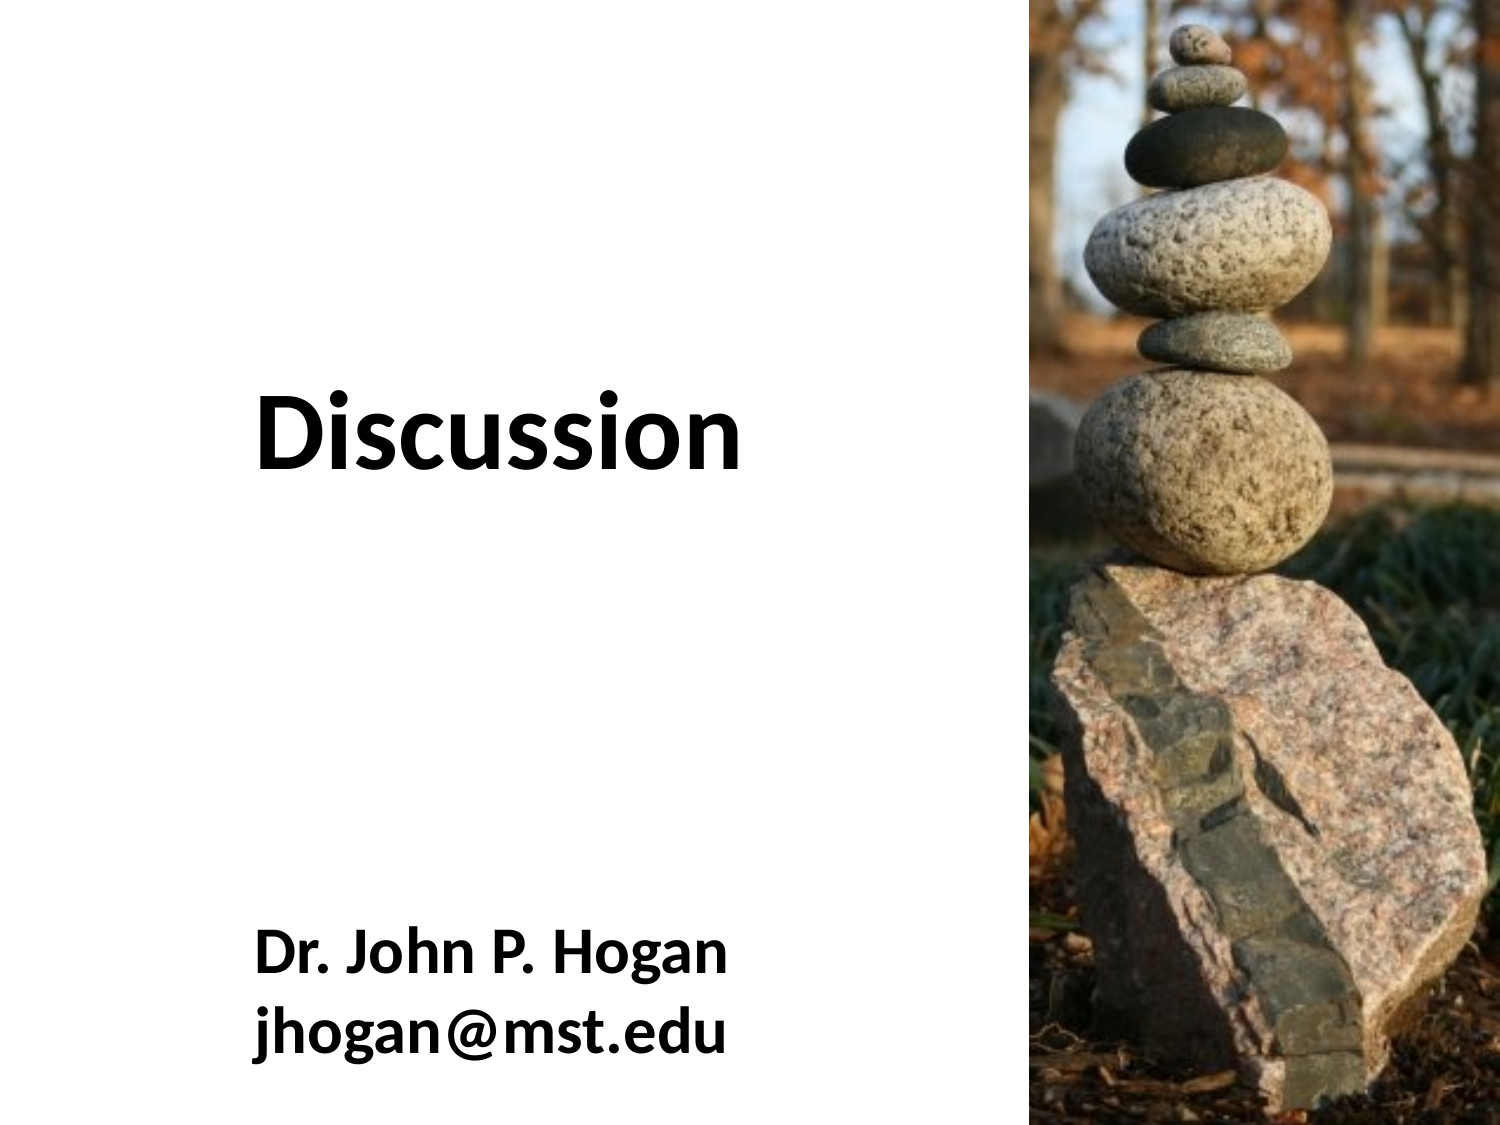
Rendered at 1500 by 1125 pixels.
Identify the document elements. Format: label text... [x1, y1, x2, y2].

picture [1028, 0, 1500, 1125]
text_box Discussion [239, 349, 760, 500]
text_box Dr. John P. Hogan jhogan@mst.edu [239, 899, 745, 1075]
